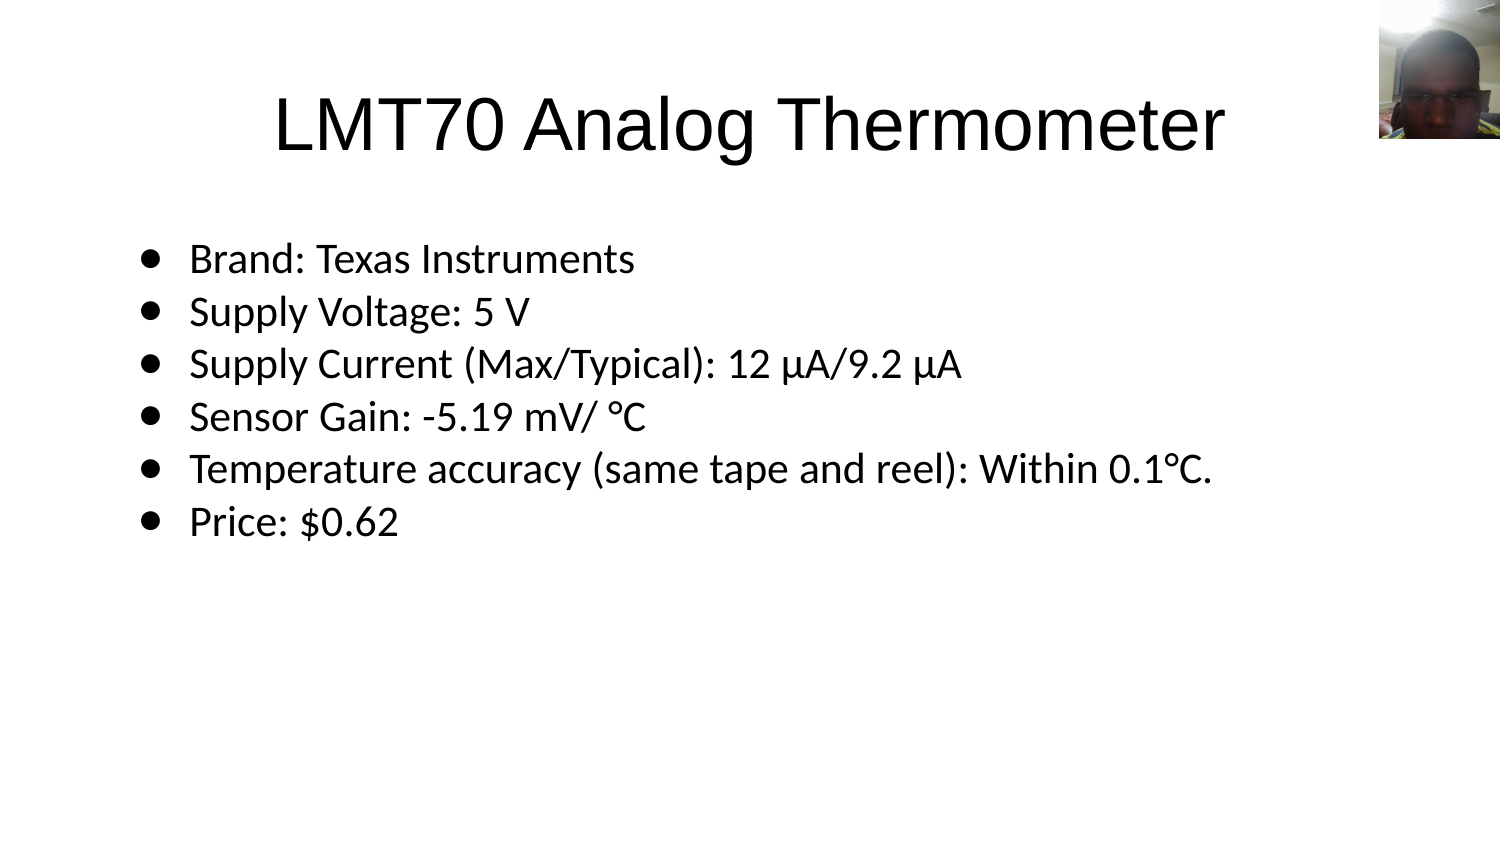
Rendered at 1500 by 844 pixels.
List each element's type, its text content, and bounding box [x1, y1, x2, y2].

picture [1379, 0, 1500, 140]
title LMT70 Analog Thermometer [103, 44, 1397, 208]
list Brand: Texas Instruments Supply Voltage: 5 V Supply Current (Max/Typical): 12 µA/9.2 µA Sensor Gain: -5.19 mV/ °C Temperature accuracy (same tape and reel): Within 0.1°C. Price: $0.62 [103, 224, 1397, 760]
